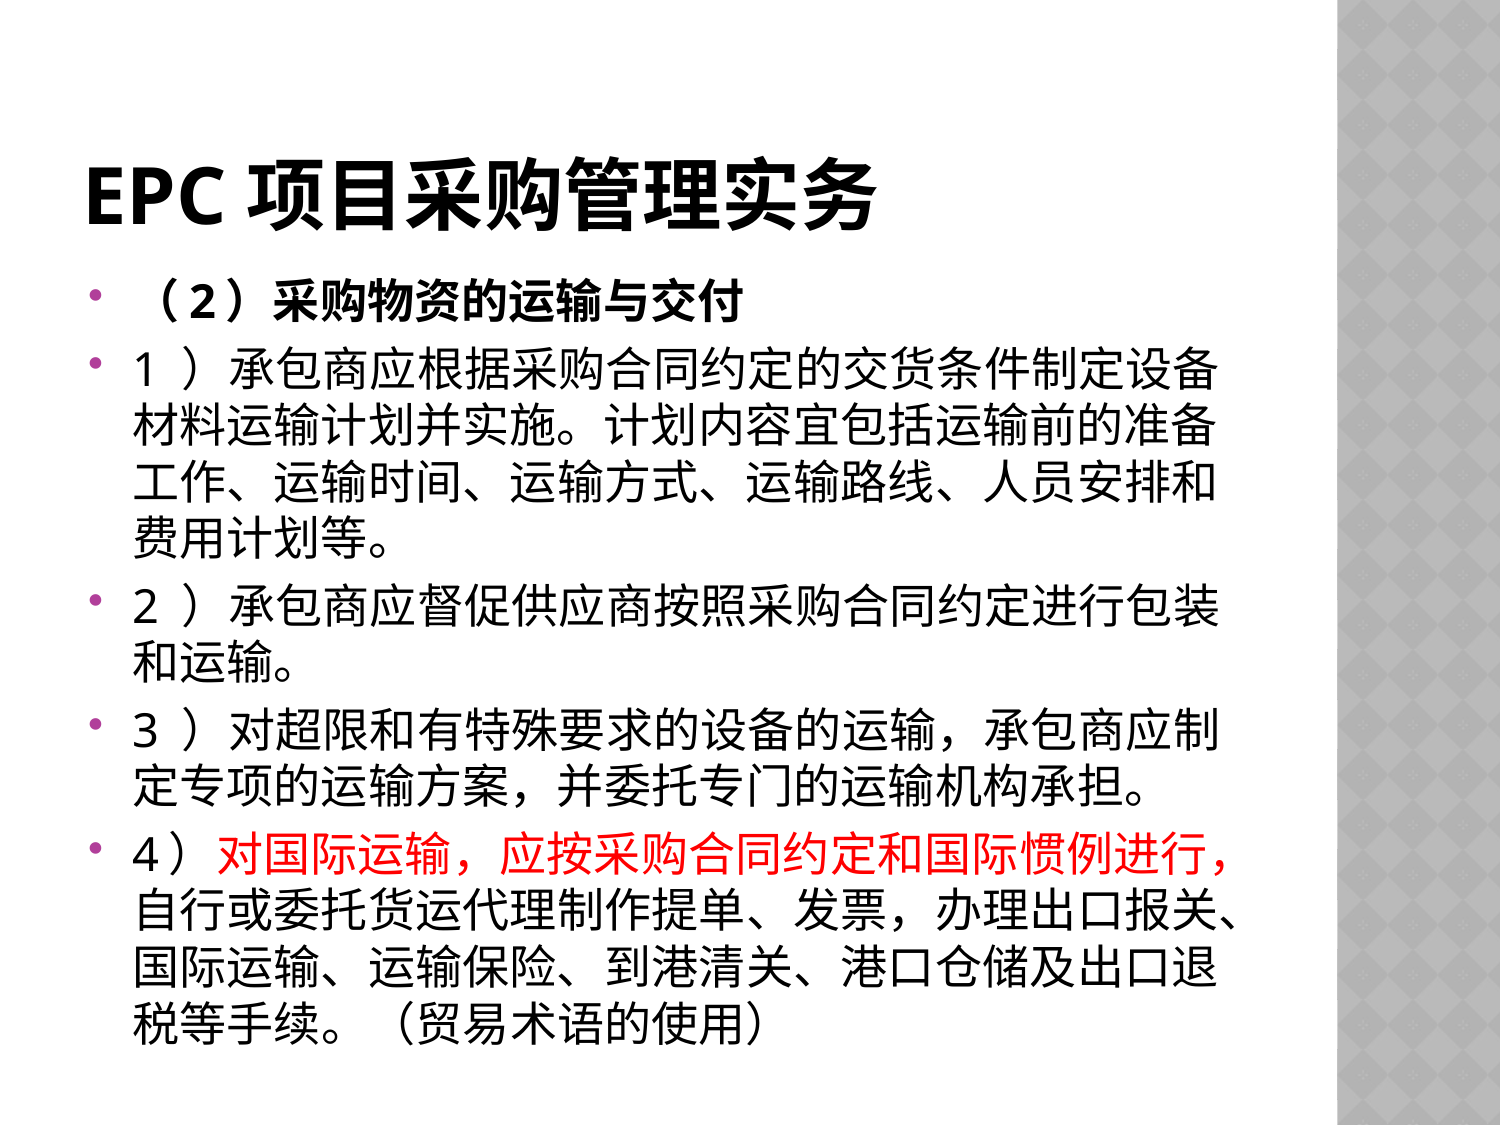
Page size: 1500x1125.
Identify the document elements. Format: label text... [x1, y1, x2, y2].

title EPC项目采购管理实务 [75, 52, 1263, 240]
text_box [1337, 0, 1500, 1125]
list （2）采购物资的运输与交付 1 ）承包商应根据采购合同约定的交货条件制定设备材料运输计划并实施。计划内容宜包括运输前的准备工作、运输时间、运输方式、运输路线、人员安排和费用计划等。 2 ）承包商应督促供应商按照采购合同约定进行包装和运输。 3 ）对超限和有特殊要求的设备的运输，承包商应制定专项的运输方案，并委托专门的运输机构承担。 4）对国际运输，应按采购合同约定和国际惯例进行，自行或委托货运代理制作提单、发票，办理出口报关、国际运输、运输保险、到港清关、港口仓储及出口退税等手续。（贸易术语的使用） [75, 264, 1263, 1059]
